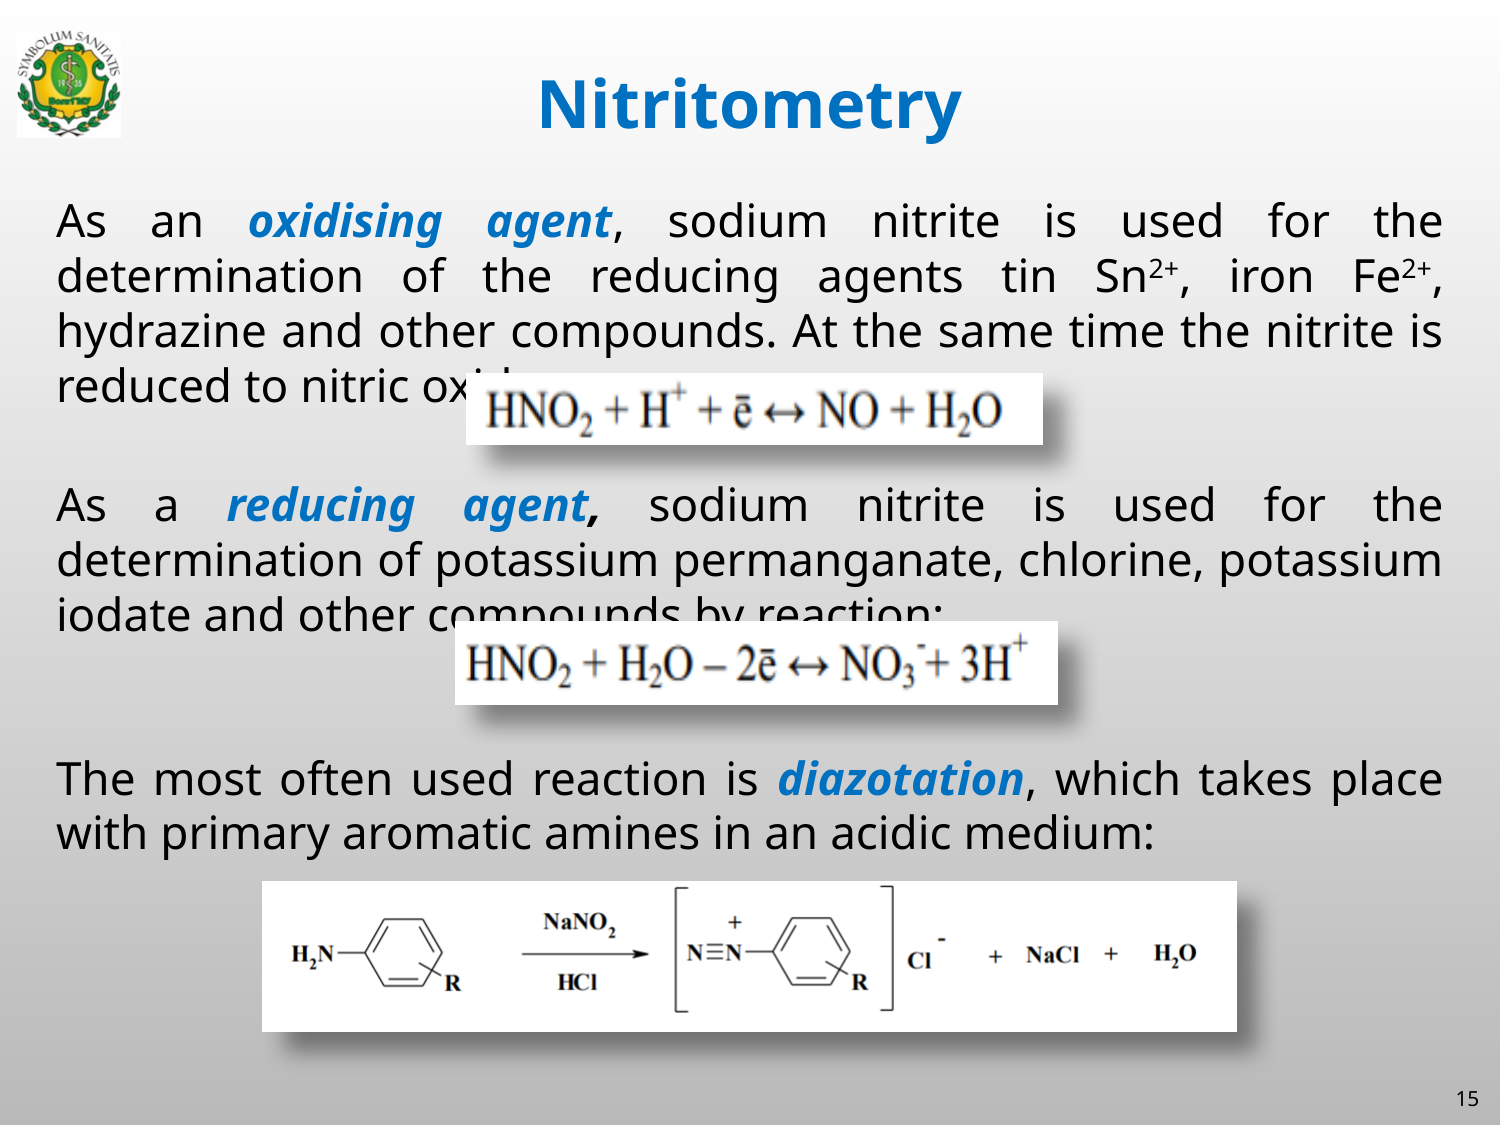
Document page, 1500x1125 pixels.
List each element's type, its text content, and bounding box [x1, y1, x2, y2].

picture [262, 881, 1238, 1032]
picture [466, 373, 1043, 445]
text_box The most often used reaction is diazotation, which takes place with primary aromatic amines in an acidic medium: [41, 741, 1459, 867]
slide_number 15 [1400, 1069, 1495, 1125]
text_box Nitritometry [242, 54, 1258, 150]
picture [455, 621, 1058, 705]
text_box As a reducing agent, sodium nitrite is used for the determination of potassium permanganate, chlorine, potassium iodate and other compounds by reaction: [41, 468, 1459, 648]
picture [17, 30, 121, 139]
text_box As an oxidising agent, sodium nitrite is used for the determination of the reducing agents tin Sn2+, iron Fe2+, hydrazine and other compounds. At the same time the nitrite is reduced to nitric oxide: [41, 184, 1459, 420]
